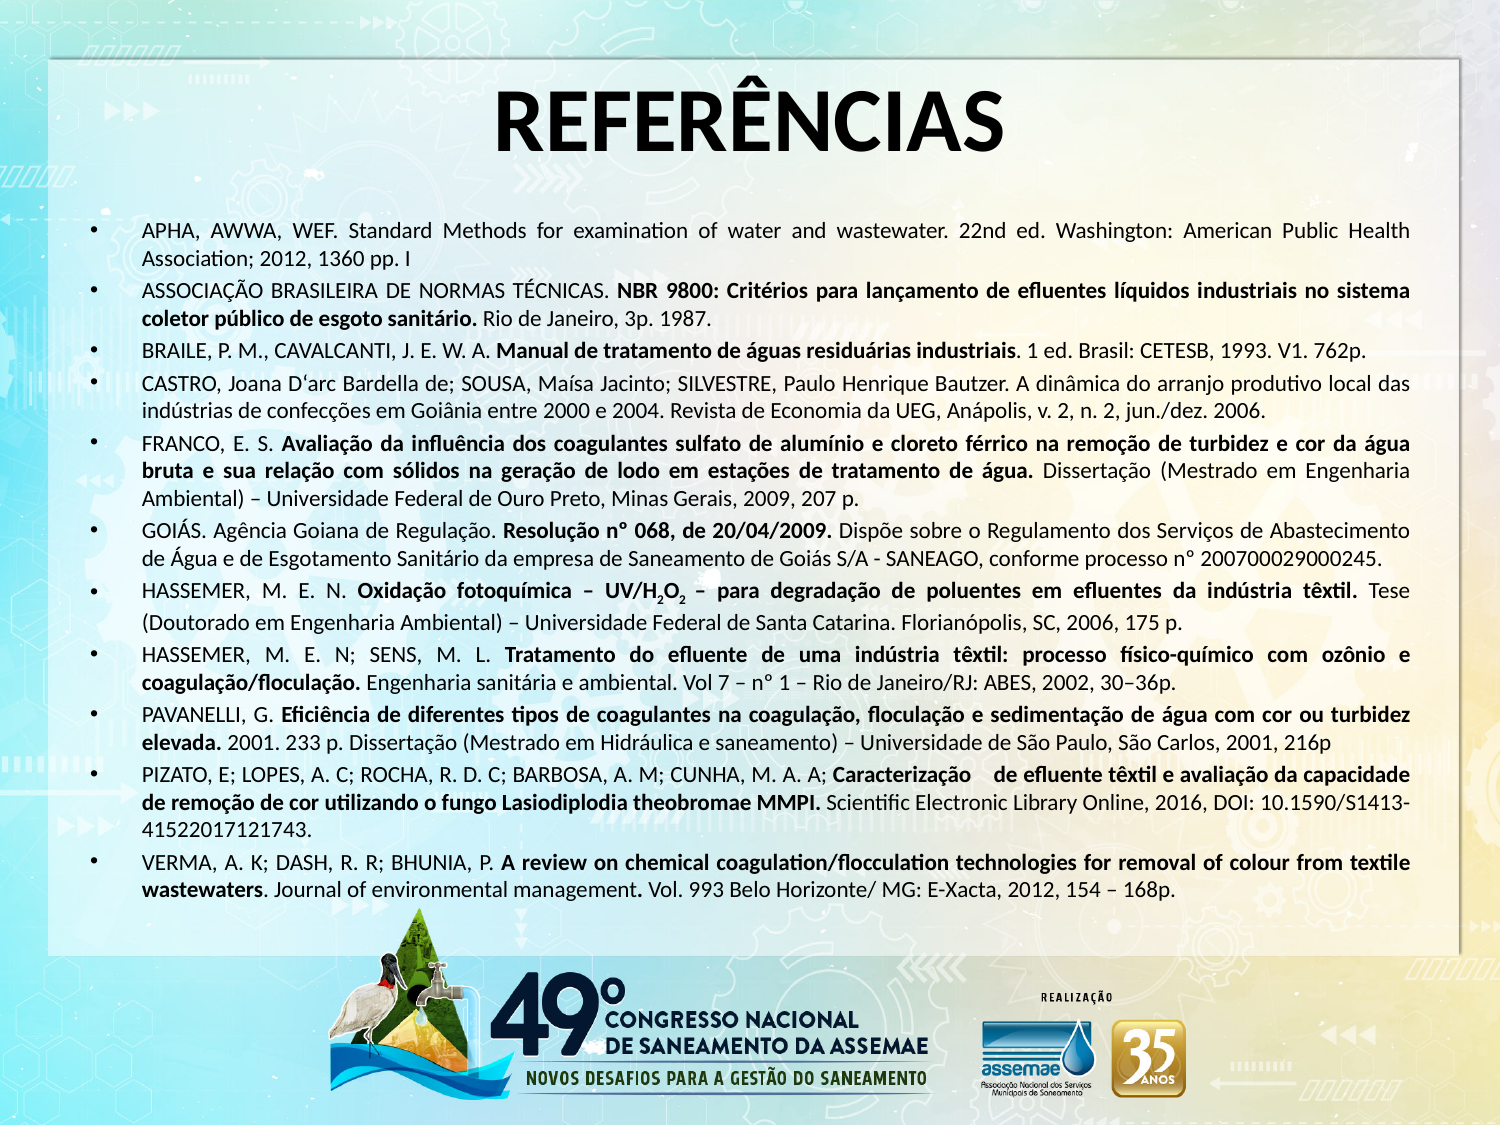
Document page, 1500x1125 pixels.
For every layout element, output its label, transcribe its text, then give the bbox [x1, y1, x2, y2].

list APHA, AWWA, WEF. Standard Methods for examination of water and wastewater. 22nd ed. Washington: American Public Health Association; 2012, 1360 pp. I ASSOCIAÇÃO BRASILEIRA DE NORMAS TÉCNICAS. NBR 9800: Critérios para lançamento de efluentes líquidos industriais no sistema coletor público de esgoto sanitário. Rio de Janeiro, 3p. 1987. BRAILE, P. M., CAVALCANTI, J. E. W. A. Manual de tratamento de águas residuárias industriais. 1 ed. Brasil: CETESB, 1993. V1. 762p. CASTRO, Joana D‘arc Bardella de; SOUSA, Maísa Jacinto; SILVESTRE, Paulo Henrique Bautzer. A dinâmica do arranjo produtivo local das indústrias de confecções em Goiânia entre 2000 e 2004. Revista de Economia da UEG, Anápolis, v. 2, n. 2, jun./dez. 2006. FRANCO, E. S. Avaliação da influência dos coagulantes sulfato de alumínio e cloreto férrico na remoção de turbidez e cor da água bruta e sua relação com sólidos na geração de lodo em estações de tratamento de água. Dissertação (Mestrado em Engenharia Ambiental) – Universidade Federal de Ouro Preto, Minas Gerais, 2009, 207 p. GOIÁS. Agência Goiana de Regulação. Resolução nº 068, de 20/04/2009. Dispõe sobre o Regulamento dos Serviços de Abastecimento de Água e de Esgotamento Sanitário da empresa de Saneamento de Goiás S/A - SANEAGO, conforme processo nº 200700029000245. HASSEMER, M. E. N. Oxidação fotoquímica – UV/H2O2 – para degradação de poluentes em efluentes da indústria têxtil. Tese (Doutorado em Engenharia Ambiental) – Universidade Federal de Santa Catarina. Florianópolis, SC, 2006, 175 p. HASSEMER, M. E. N; SENS, M. L. Tratamento do efluente de uma indústria têxtil: processo físico-químico com ozônio e coagulação/floculação. Engenharia sanitária e ambiental. Vol 7 – nº 1 – Rio de Janeiro/RJ: ABES, 2002, 30–36p. PAVANELLI, G. Eficiência de diferentes tipos de coagulantes na coagulação, floculação e sedimentação de água com cor ou turbidez elevada. 2001. 233 p. Dissertação (Mestrado em Hidráulica e saneamento) – Universidade de São Paulo, São Carlos, 2001, 216p PIZATO, E; LOPES, A. C; ROCHA, R. D. C; BARBOSA, A. M; CUNHA, M. A. A; Caracterização de efluente têxtil e avaliação da capacidade de remoção de cor utilizando o fungo Lasiodiplodia theobromae MMPI. Scientific Electronic Library Online, 2016, DOI: 10.1590/S1413-41522017121743. VERMA, A. K; DASH, R. R; BHUNIA, P. A review on chemical coagulation/flocculation technologies for removal of colour from textile wastewaters. Journal of environmental management. Vol. 993 Belo Horizonte/ MG: E-Xacta, 2012, 154 – 168p. [75, 208, 1425, 951]
title REFERÊNCIAS [75, 45, 1425, 185]
picture [0, 0, 1500, 1125]
